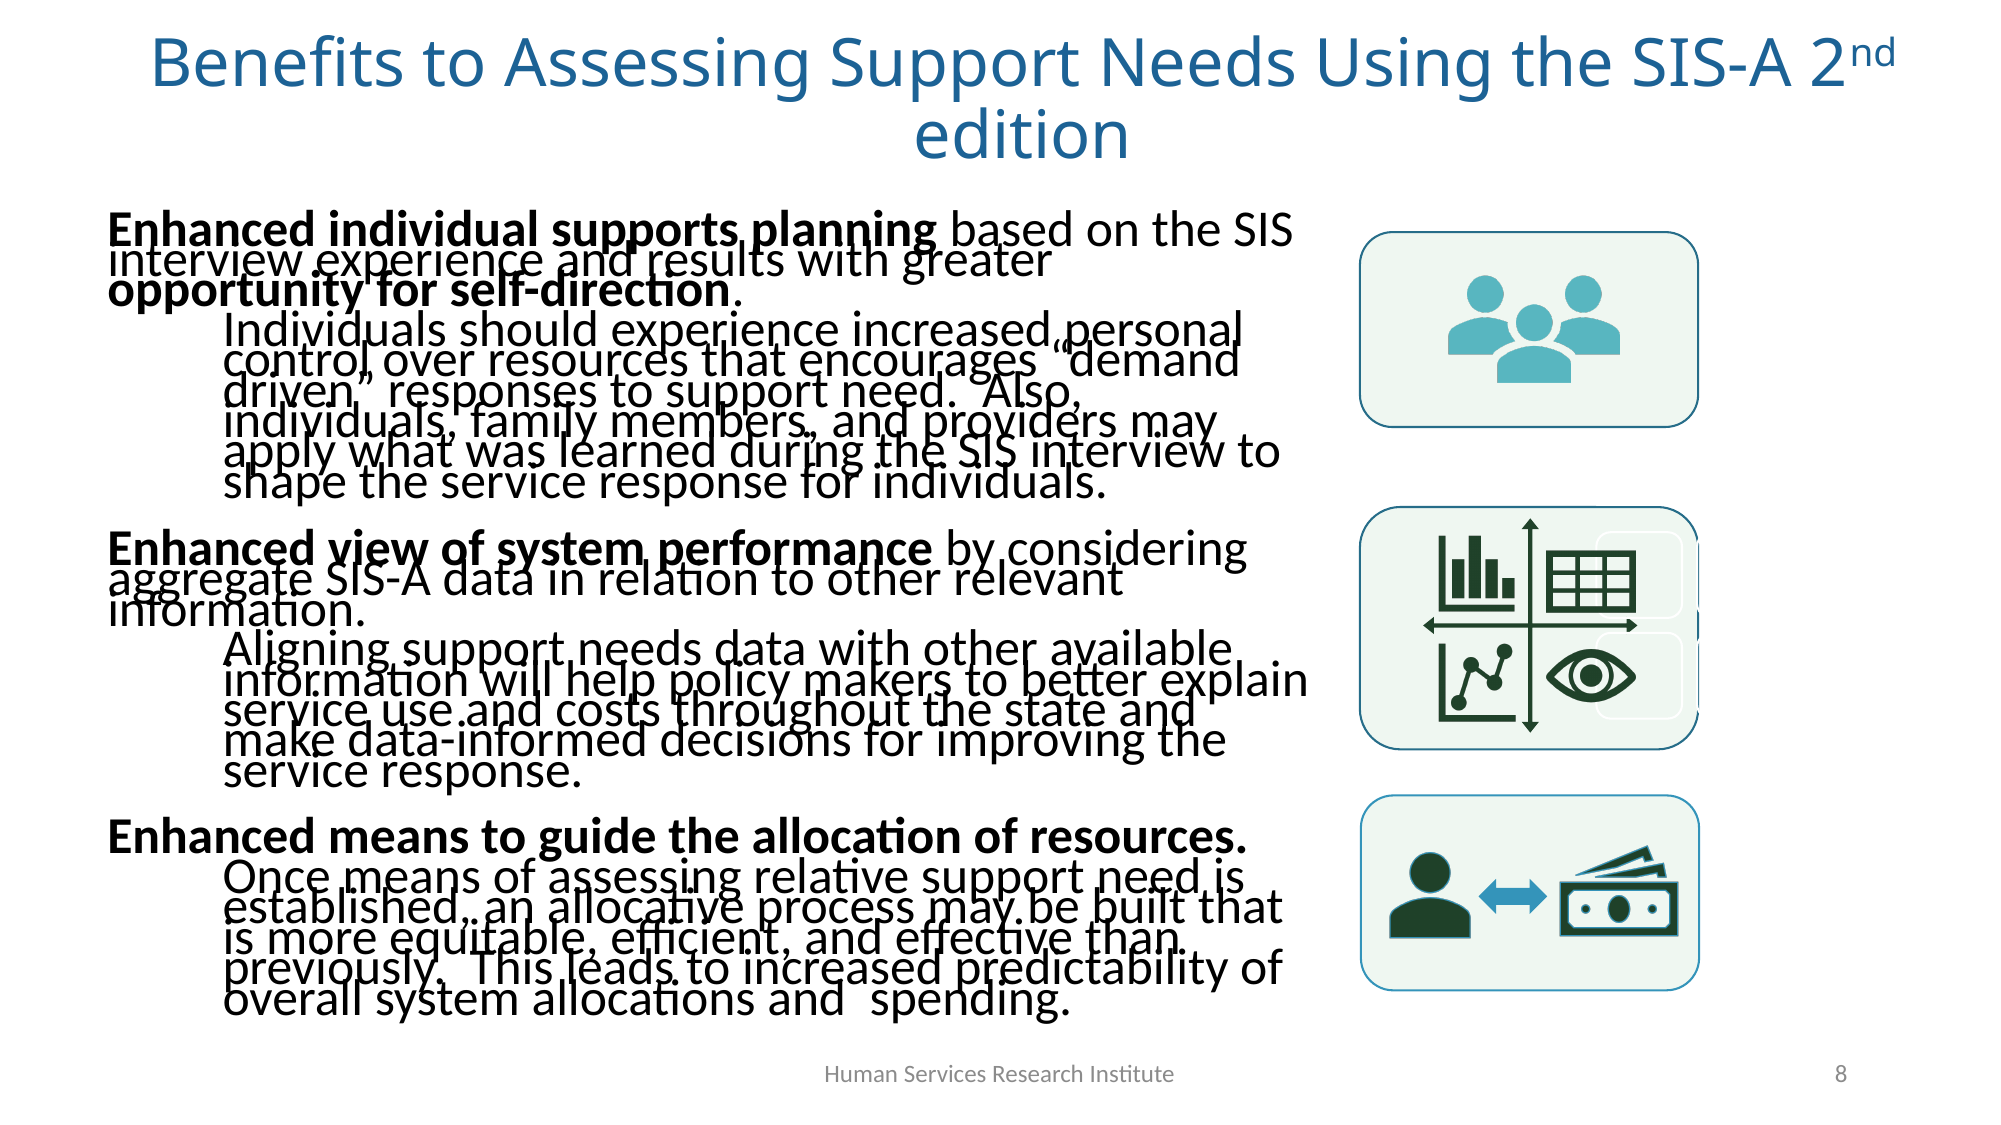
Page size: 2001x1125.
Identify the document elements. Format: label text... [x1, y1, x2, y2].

list Enhanced individual supports planning based on the SIS interview experience and results with greater opportunity for self-direction. Individuals should experience increased personal control over resources that encourages “demand driven” responses to support need. Also, individuals, family members, and providers may apply what was learned during the SIS interview to shape the service response for individuals. Enhanced view of system performance by considering aggregate SIS-A data in relation to other relevant information. Aligning support needs data with other available information will help policy makers to better explain service use and costs throughout the state and make data-informed decisions for improving the service response. Enhanced means to guide the allocation of resources. Once means of assessing relative support need is established, an allocative process may be built that is more equitable, efficient, and effective than previously. This leads to increased predictability of overall system allocations and spending. [92, 218, 1329, 1043]
title Benefits to Assessing Support Needs Using the SIS-A 2nd edition [75, 21, 1971, 182]
slide_number 8 [1412, 1042, 1863, 1103]
footer Human Services Research Institute [662, 1042, 1338, 1103]
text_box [1359, 231, 1699, 428]
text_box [1360, 795, 1700, 991]
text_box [1359, 507, 1956, 750]
